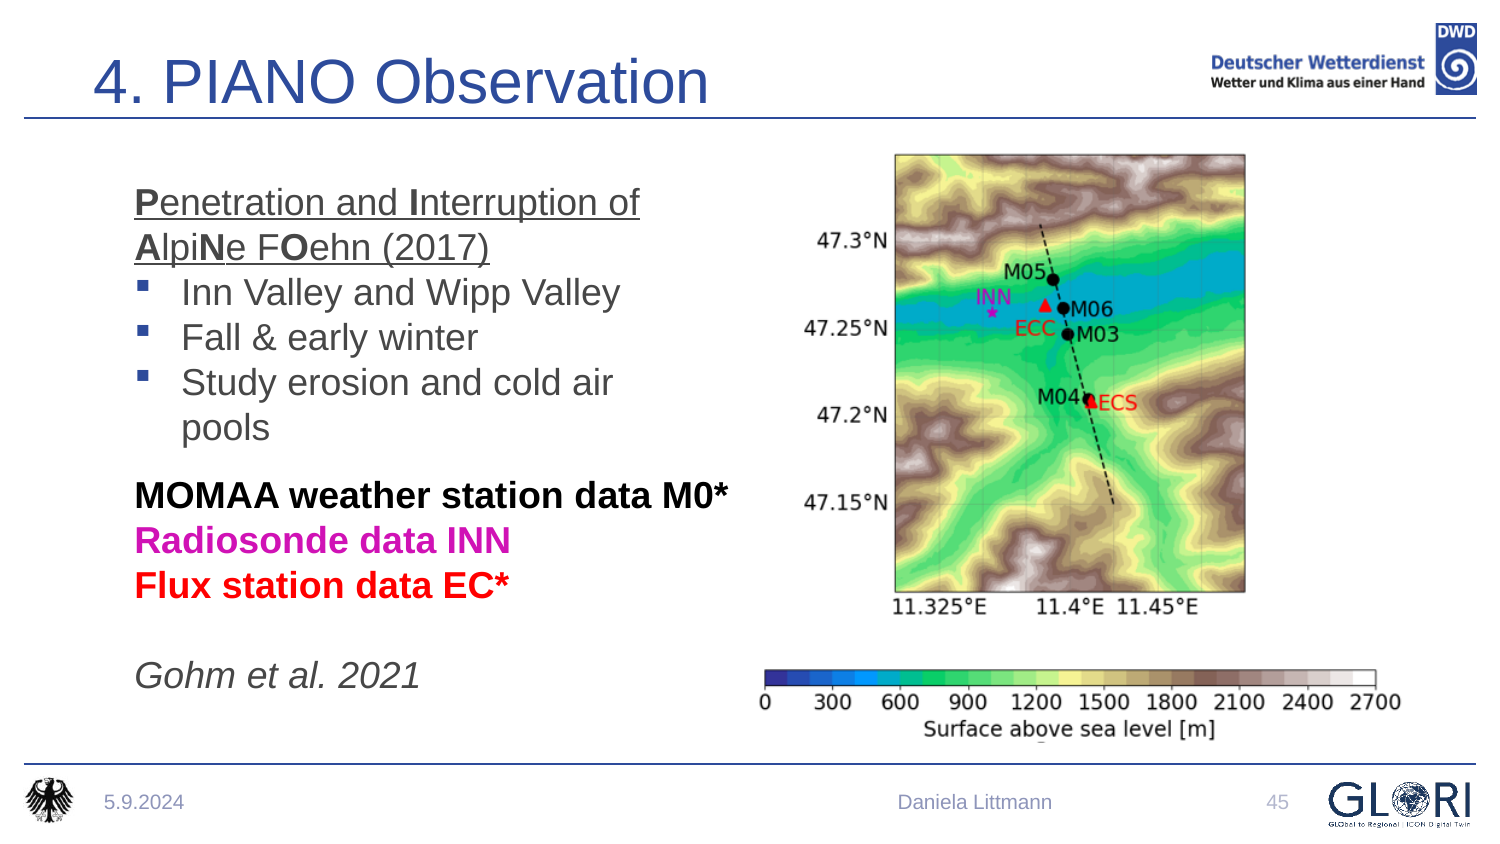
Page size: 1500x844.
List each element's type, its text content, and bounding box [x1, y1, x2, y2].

slide_number 45 [1218, 777, 1305, 823]
picture [1300, 765, 1500, 844]
footer Daniela Littmann [535, 777, 1218, 823]
text_box 4. PIANO Observation [22, 49, 783, 118]
text_box MOMAA weather station data M0* Radiosonde data INN Flux station data EC* Gohm et al. 2021 [119, 463, 749, 704]
picture [749, 151, 1411, 743]
picture [23, 776, 75, 824]
text_box Penetration and Interruption of AlpiNe FOehn (2017) Inn Valley and Wipp Valley Fall & early winter Study erosion and cold air pools [119, 170, 687, 456]
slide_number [88, 777, 441, 823]
picture [1211, 23, 1477, 95]
